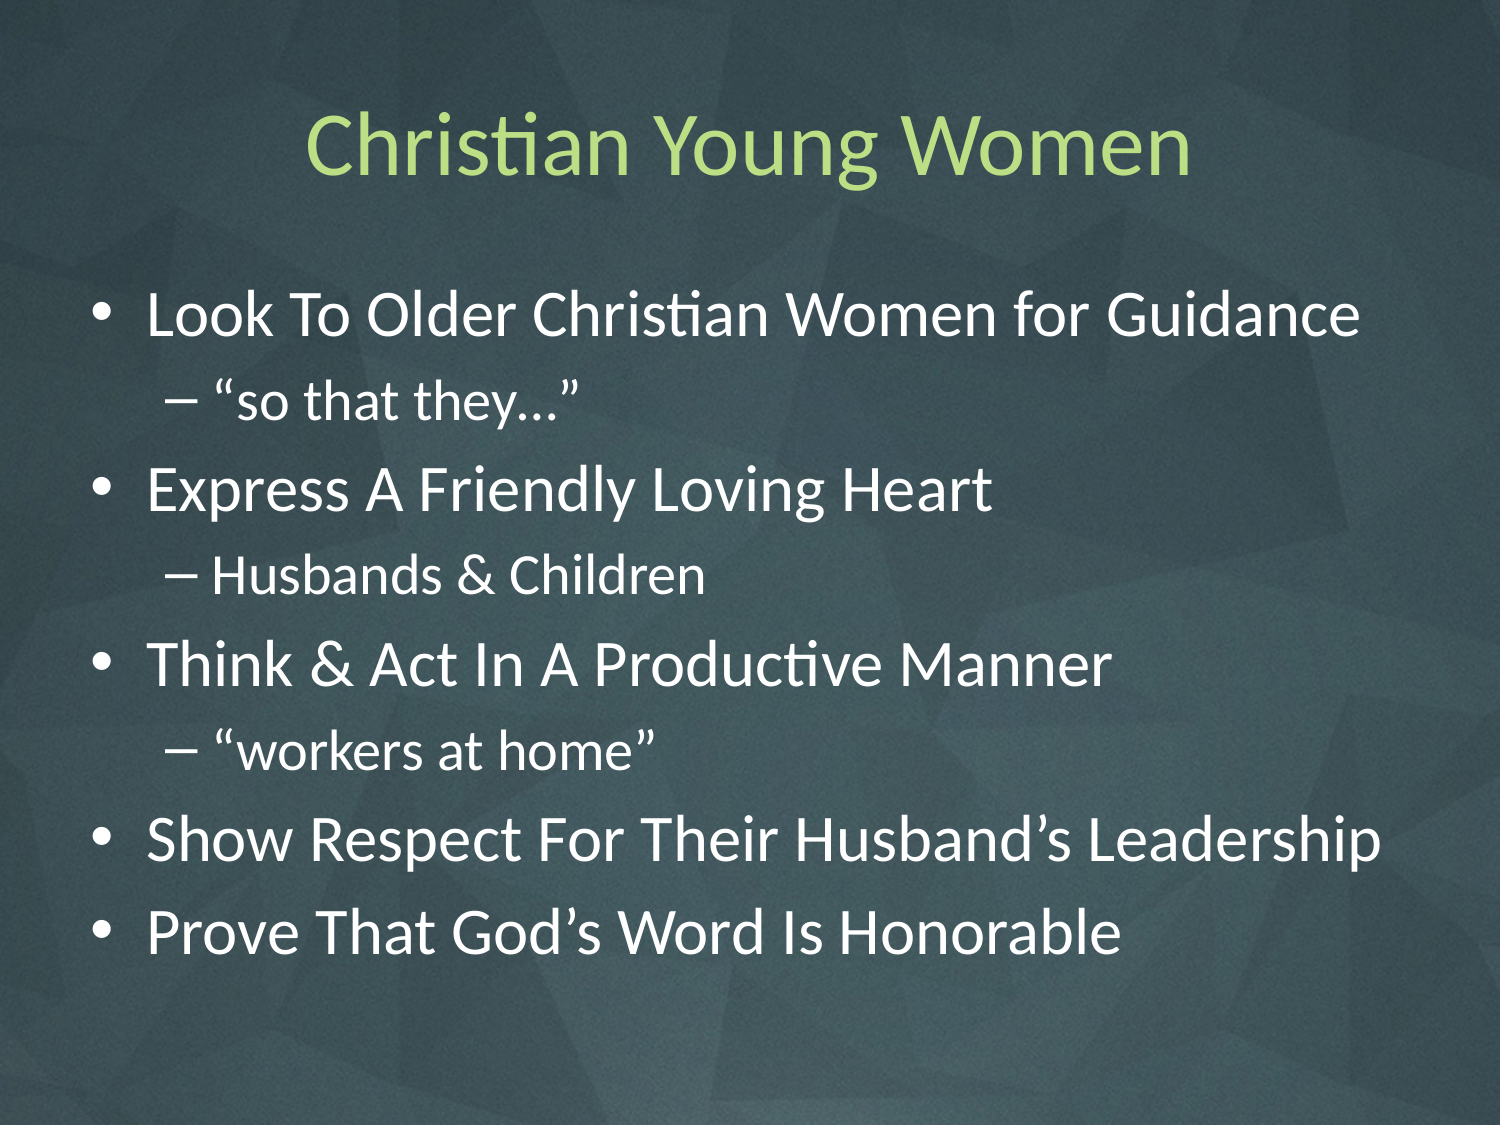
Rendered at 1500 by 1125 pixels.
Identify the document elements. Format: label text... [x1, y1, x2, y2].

title Christian Young Women [75, 45, 1425, 233]
list Look To Older Christian Women for Guidance “so that they…” Express A Friendly Loving Heart Husbands & Children Think & Act In A Productive Manner “workers at home” Show Respect For Their Husband’s Leadership Prove That God’s Word Is Honorable [75, 262, 1425, 1005]
picture [0, 0, 1500, 1125]
